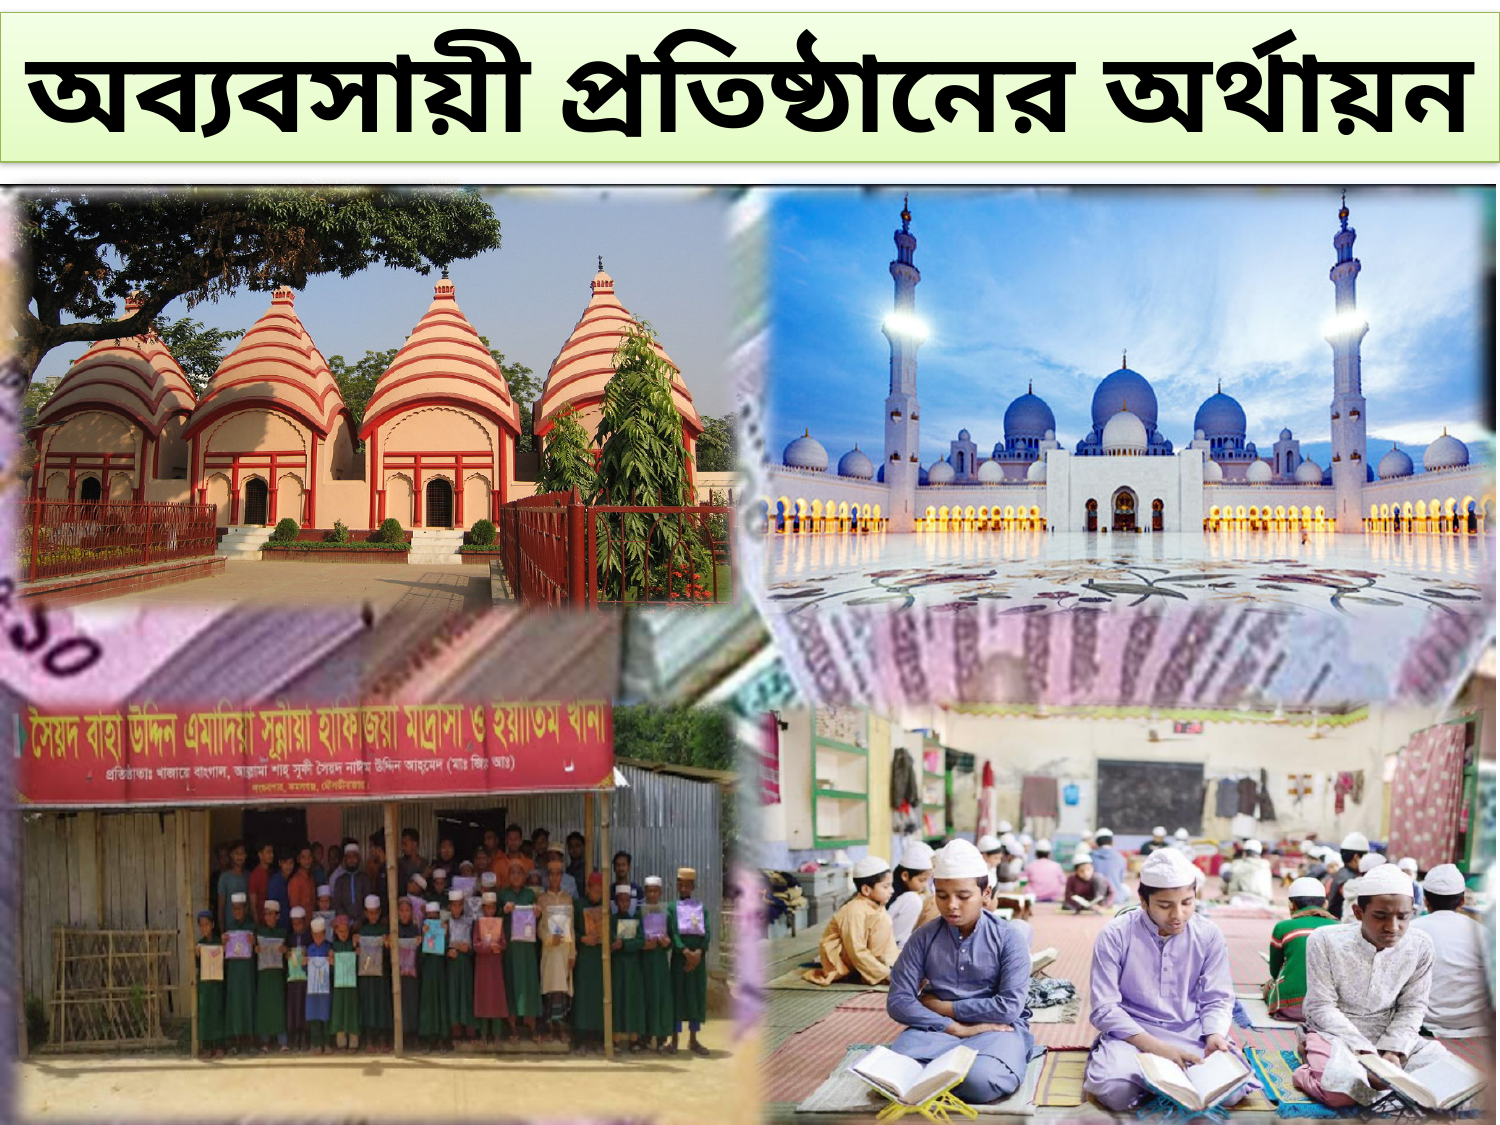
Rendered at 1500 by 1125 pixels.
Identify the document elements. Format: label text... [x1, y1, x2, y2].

picture [0, 174, 1500, 1125]
text_box অব্যবসায়ী প্রতিষ্ঠানের অর্থায়ন [0, 12, 1500, 163]
